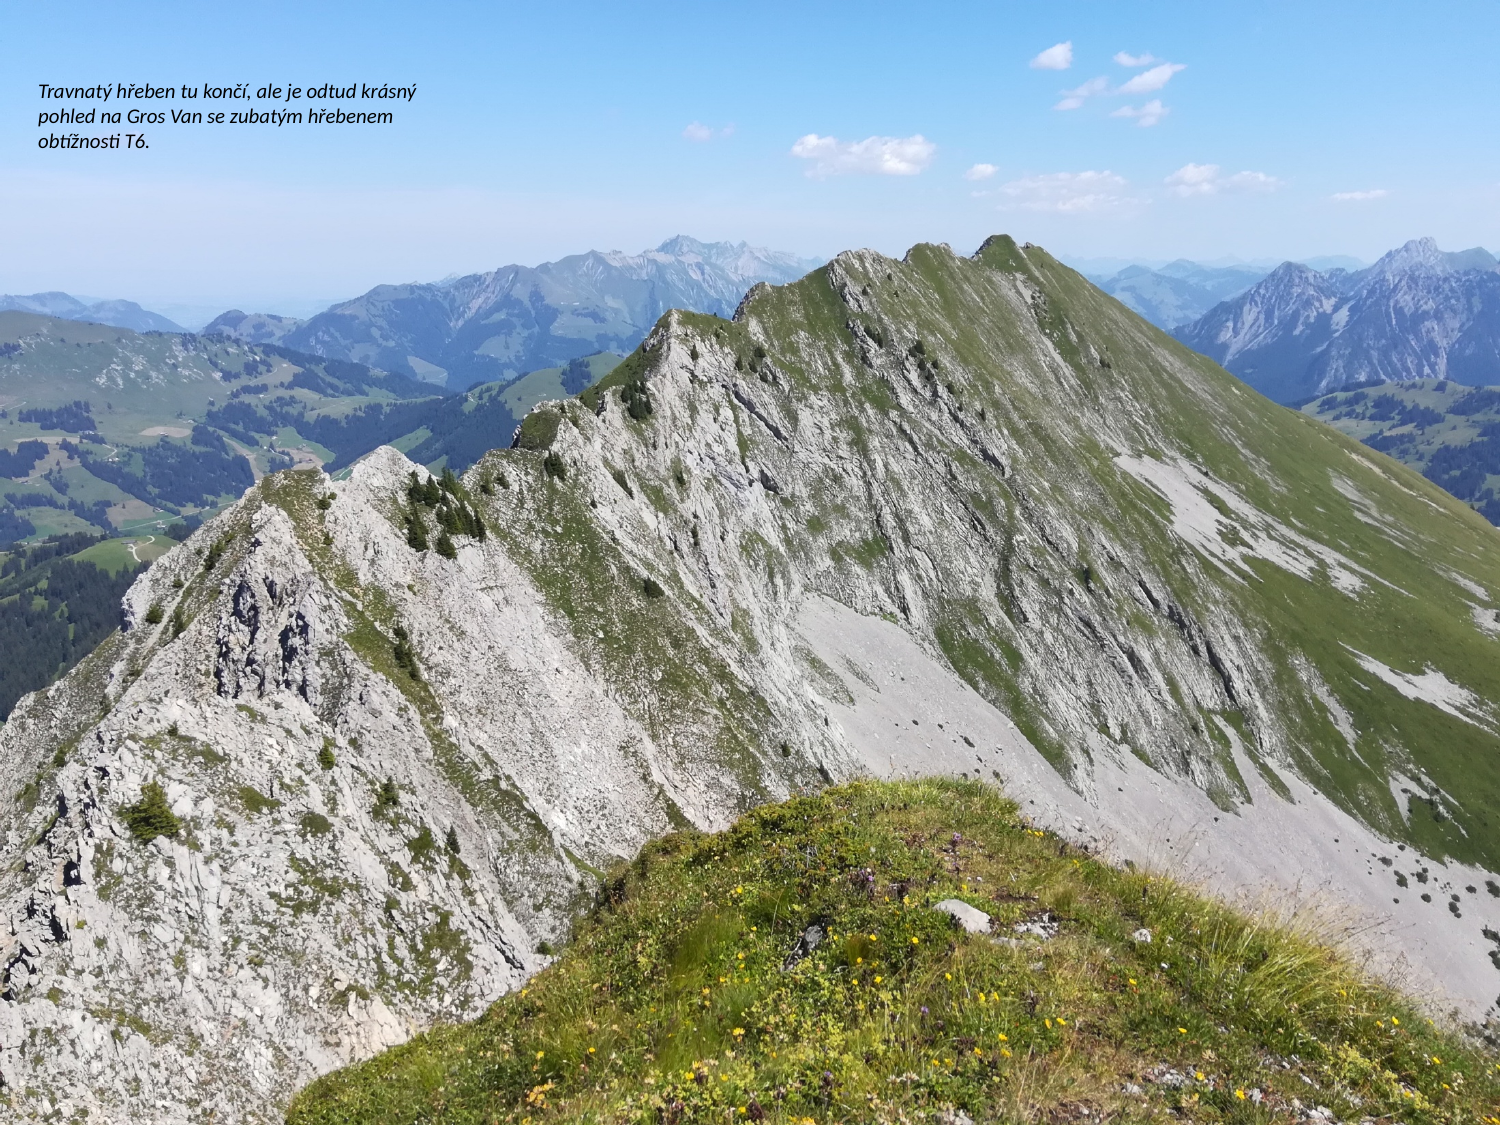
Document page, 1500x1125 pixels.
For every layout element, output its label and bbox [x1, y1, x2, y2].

list [0, 0, 1500, 1125]
